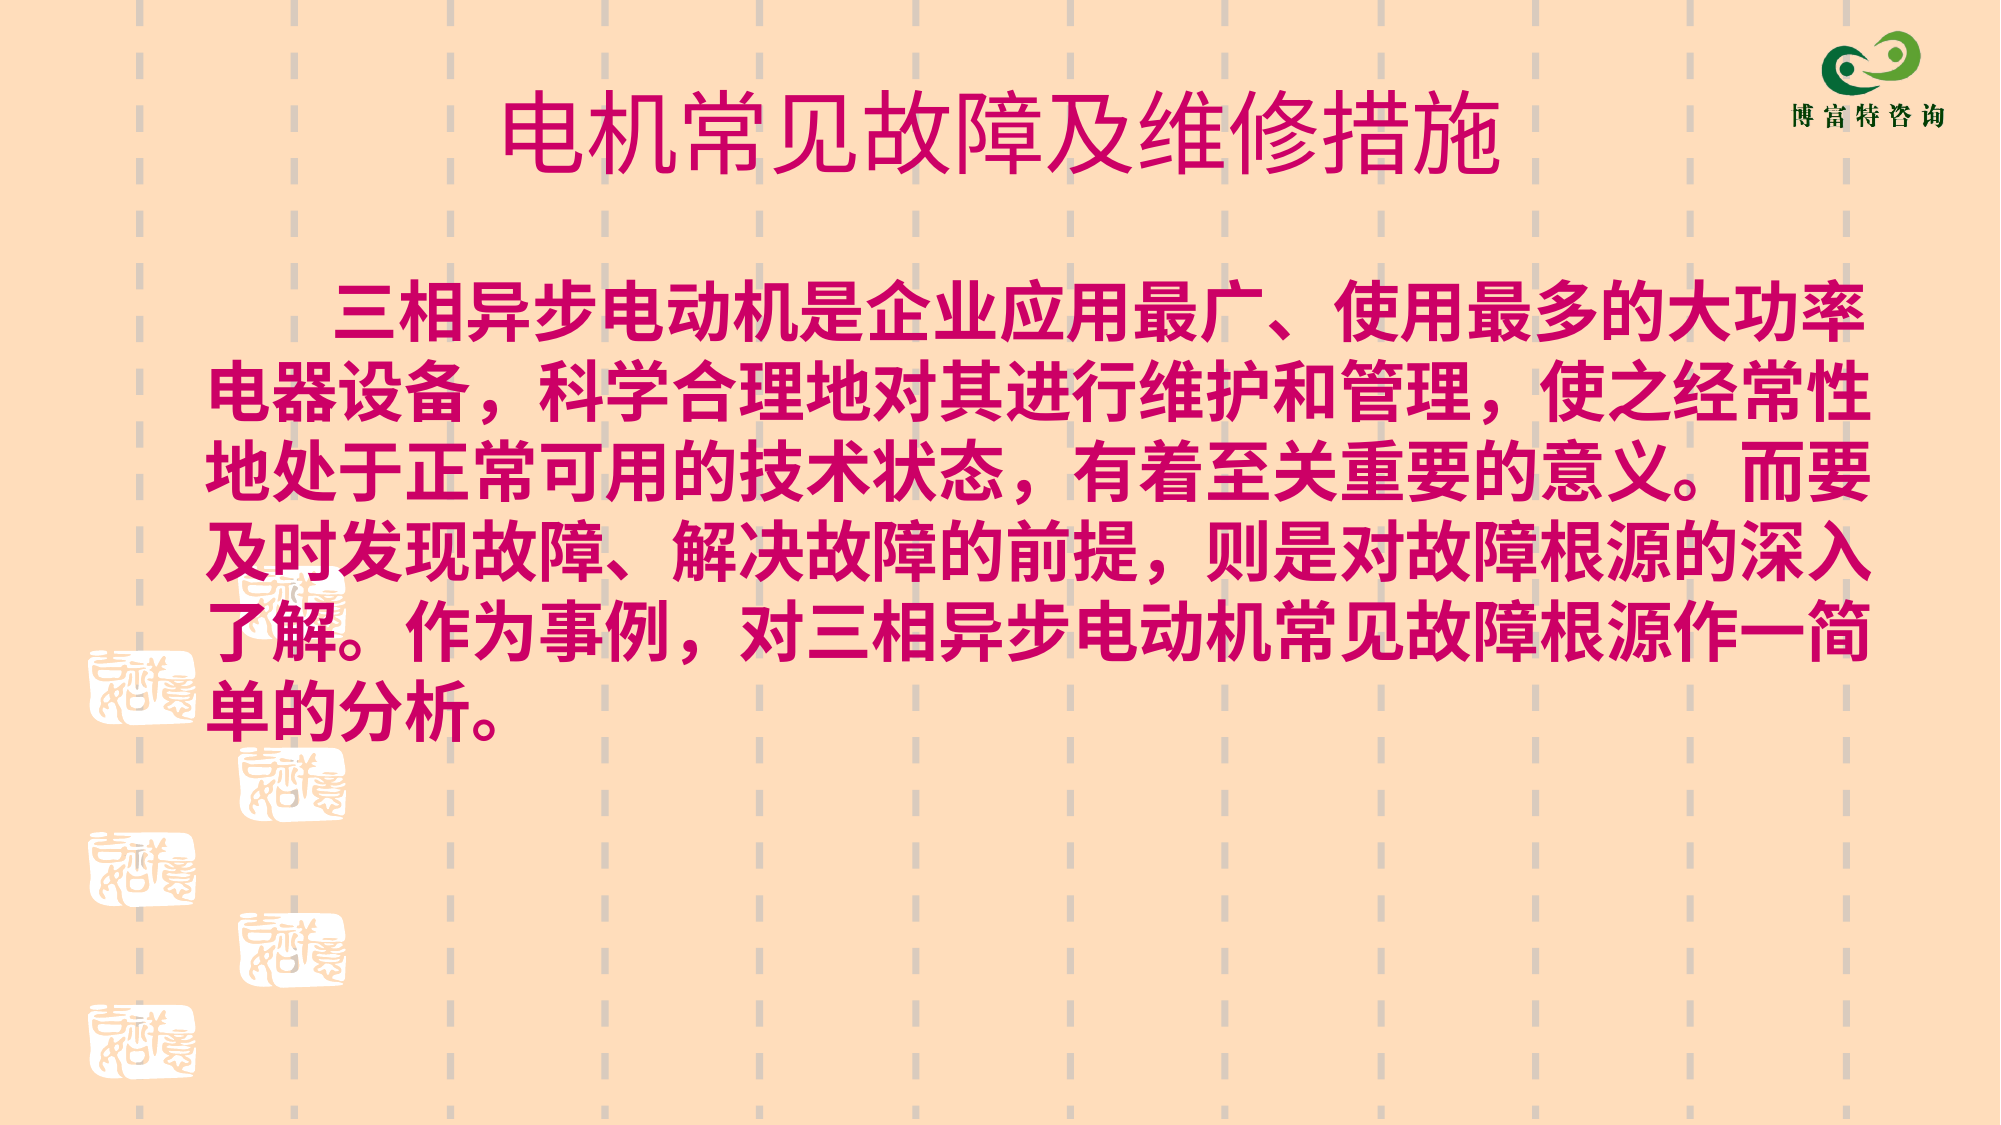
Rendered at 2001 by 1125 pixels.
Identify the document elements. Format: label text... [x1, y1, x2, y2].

title 电机常见故障及维修措施 [64, 37, 1934, 226]
picture [1772, 30, 1969, 131]
list 三相异步电动机是企业应用最广、使用最多的大功率电器设备，科学合理地对其进行维护和管理，使之经常性地处于正常可用的技术状态，有着至关重要的意义。而要及时发现故障、解决故障的前提，则是对故障根源的深入了解。作为事例，对三相异步电动机常见故障根源作一简单的分析。 [133, 262, 1917, 1001]
